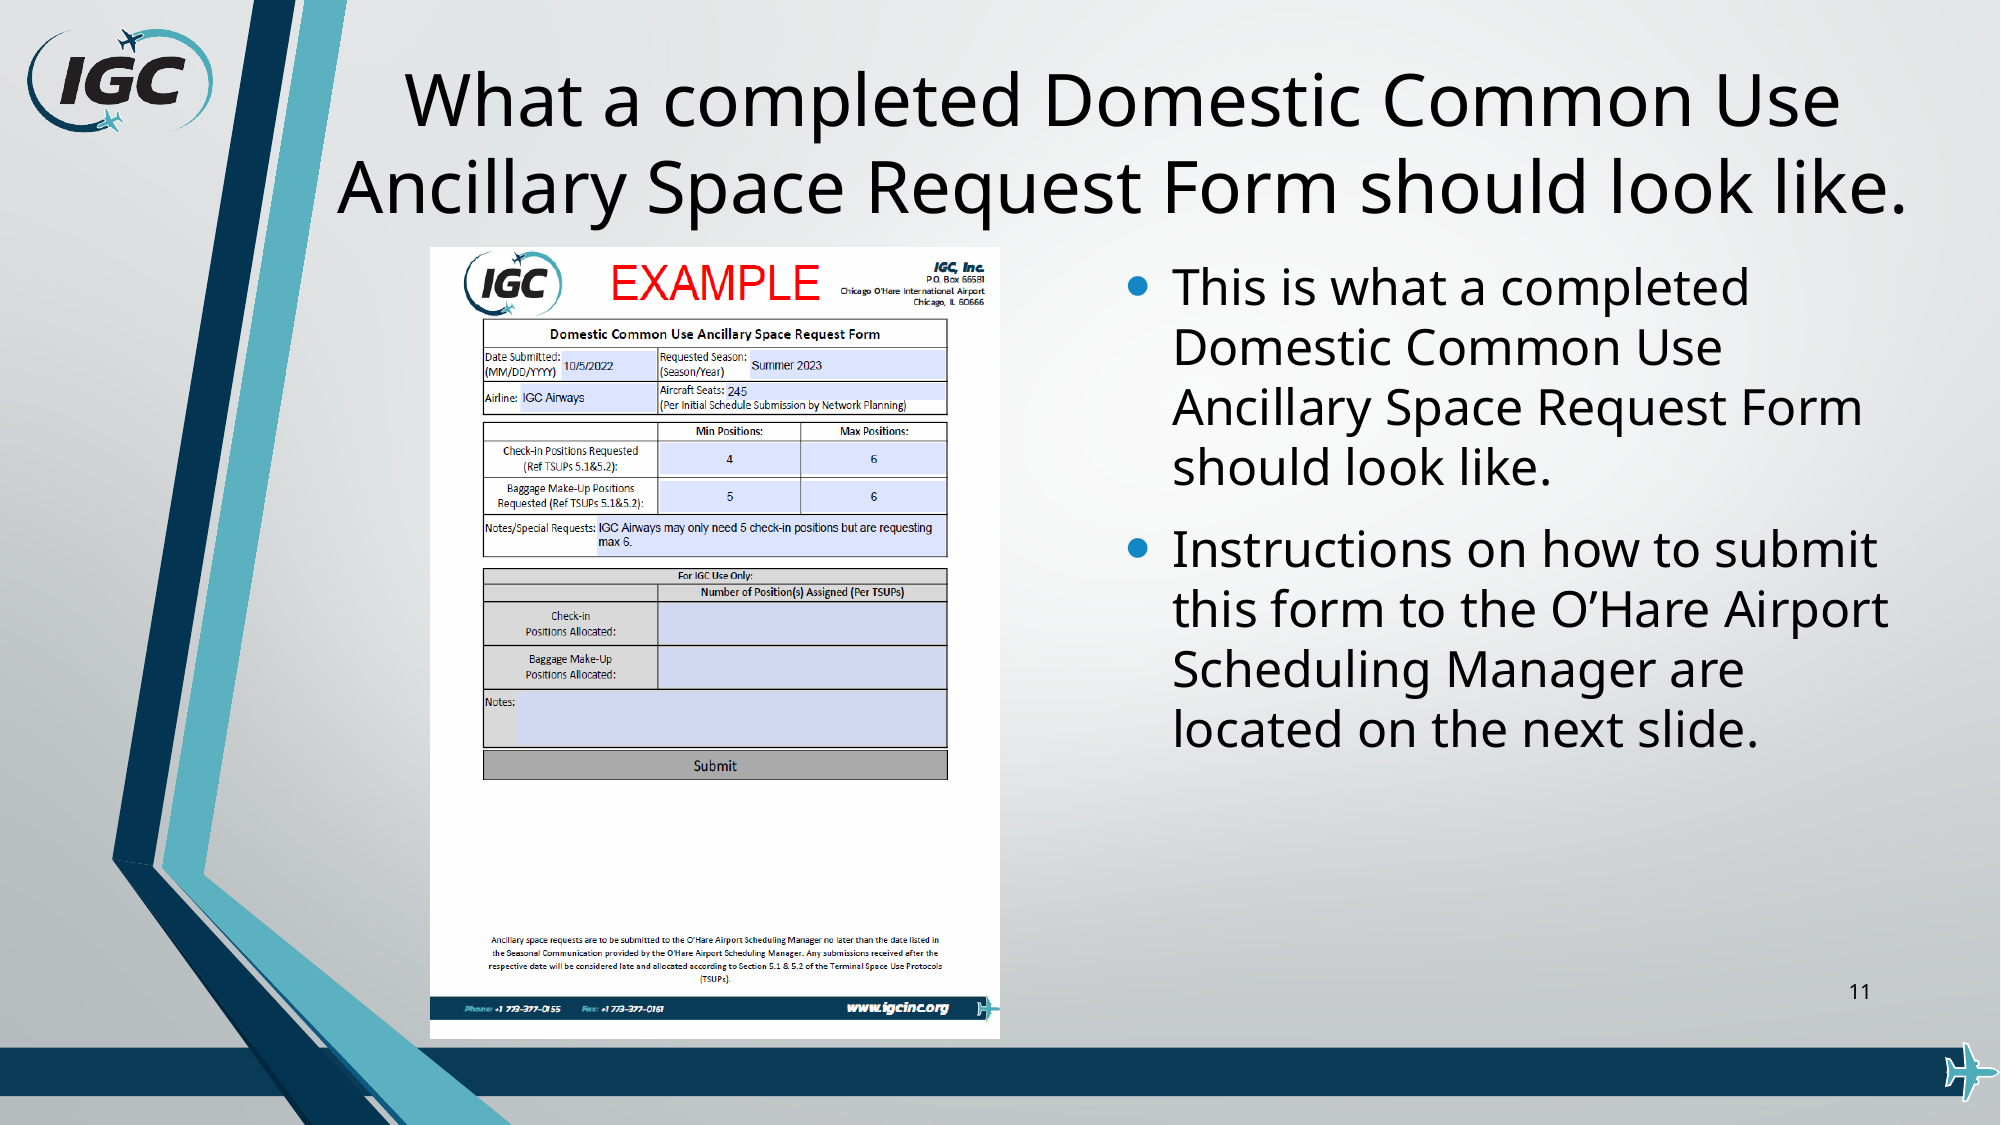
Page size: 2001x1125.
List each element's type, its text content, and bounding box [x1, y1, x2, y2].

text_box This is what a completed Domestic Common Use Ancillary Space Request Form should look like. Instructions on how to submit this form to the O’Hare Airport Scheduling Manager are located on the next slide. [1110, 247, 1928, 1039]
title What a completed Domestic Common Use Ancillary Space Request Form should look like. [320, 46, 1928, 248]
picture [430, 247, 1001, 1040]
picture [27, 28, 213, 133]
slide_number 11 [1796, 962, 1887, 1023]
